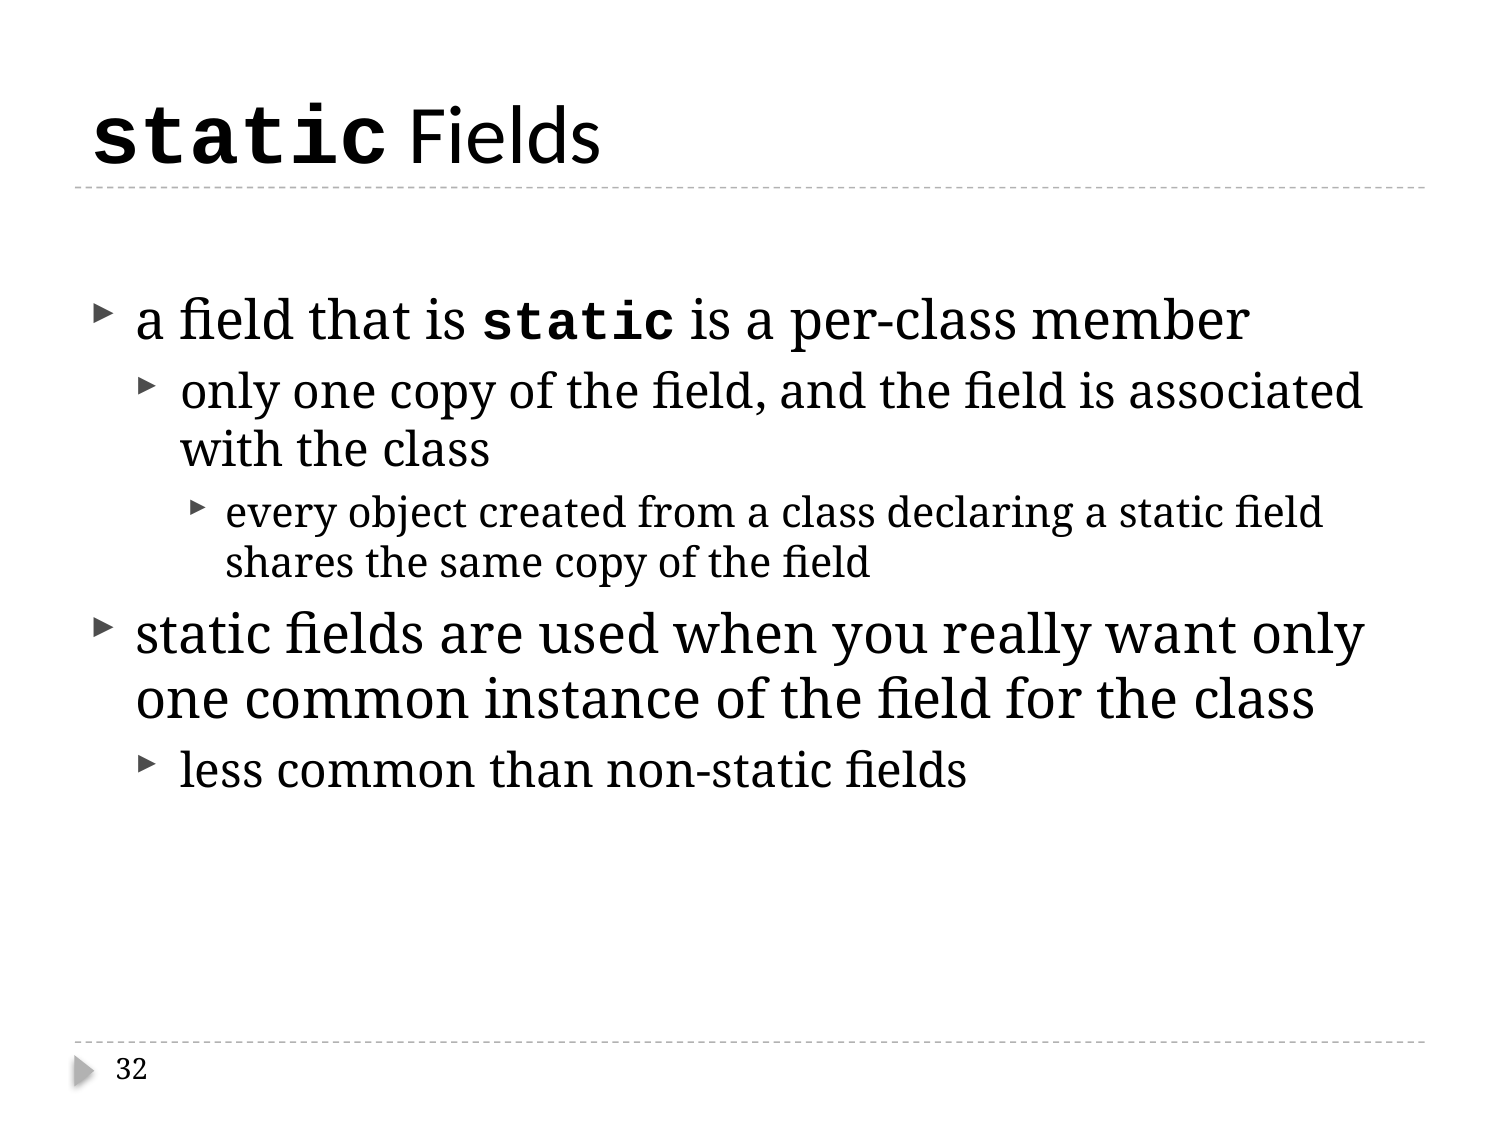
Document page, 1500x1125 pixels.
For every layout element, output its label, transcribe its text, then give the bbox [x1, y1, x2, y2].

slide_number 32 [100, 1042, 426, 1103]
title static Fields [74, 24, 1426, 188]
list a field that is static is a per-class member only one copy of the field, and the field is associated with the class every object created from a class declaring a static field shares the same copy of the field static fields are used when you really want only one common instance of the field for the class less common than non-static fields [74, 199, 1426, 1011]
